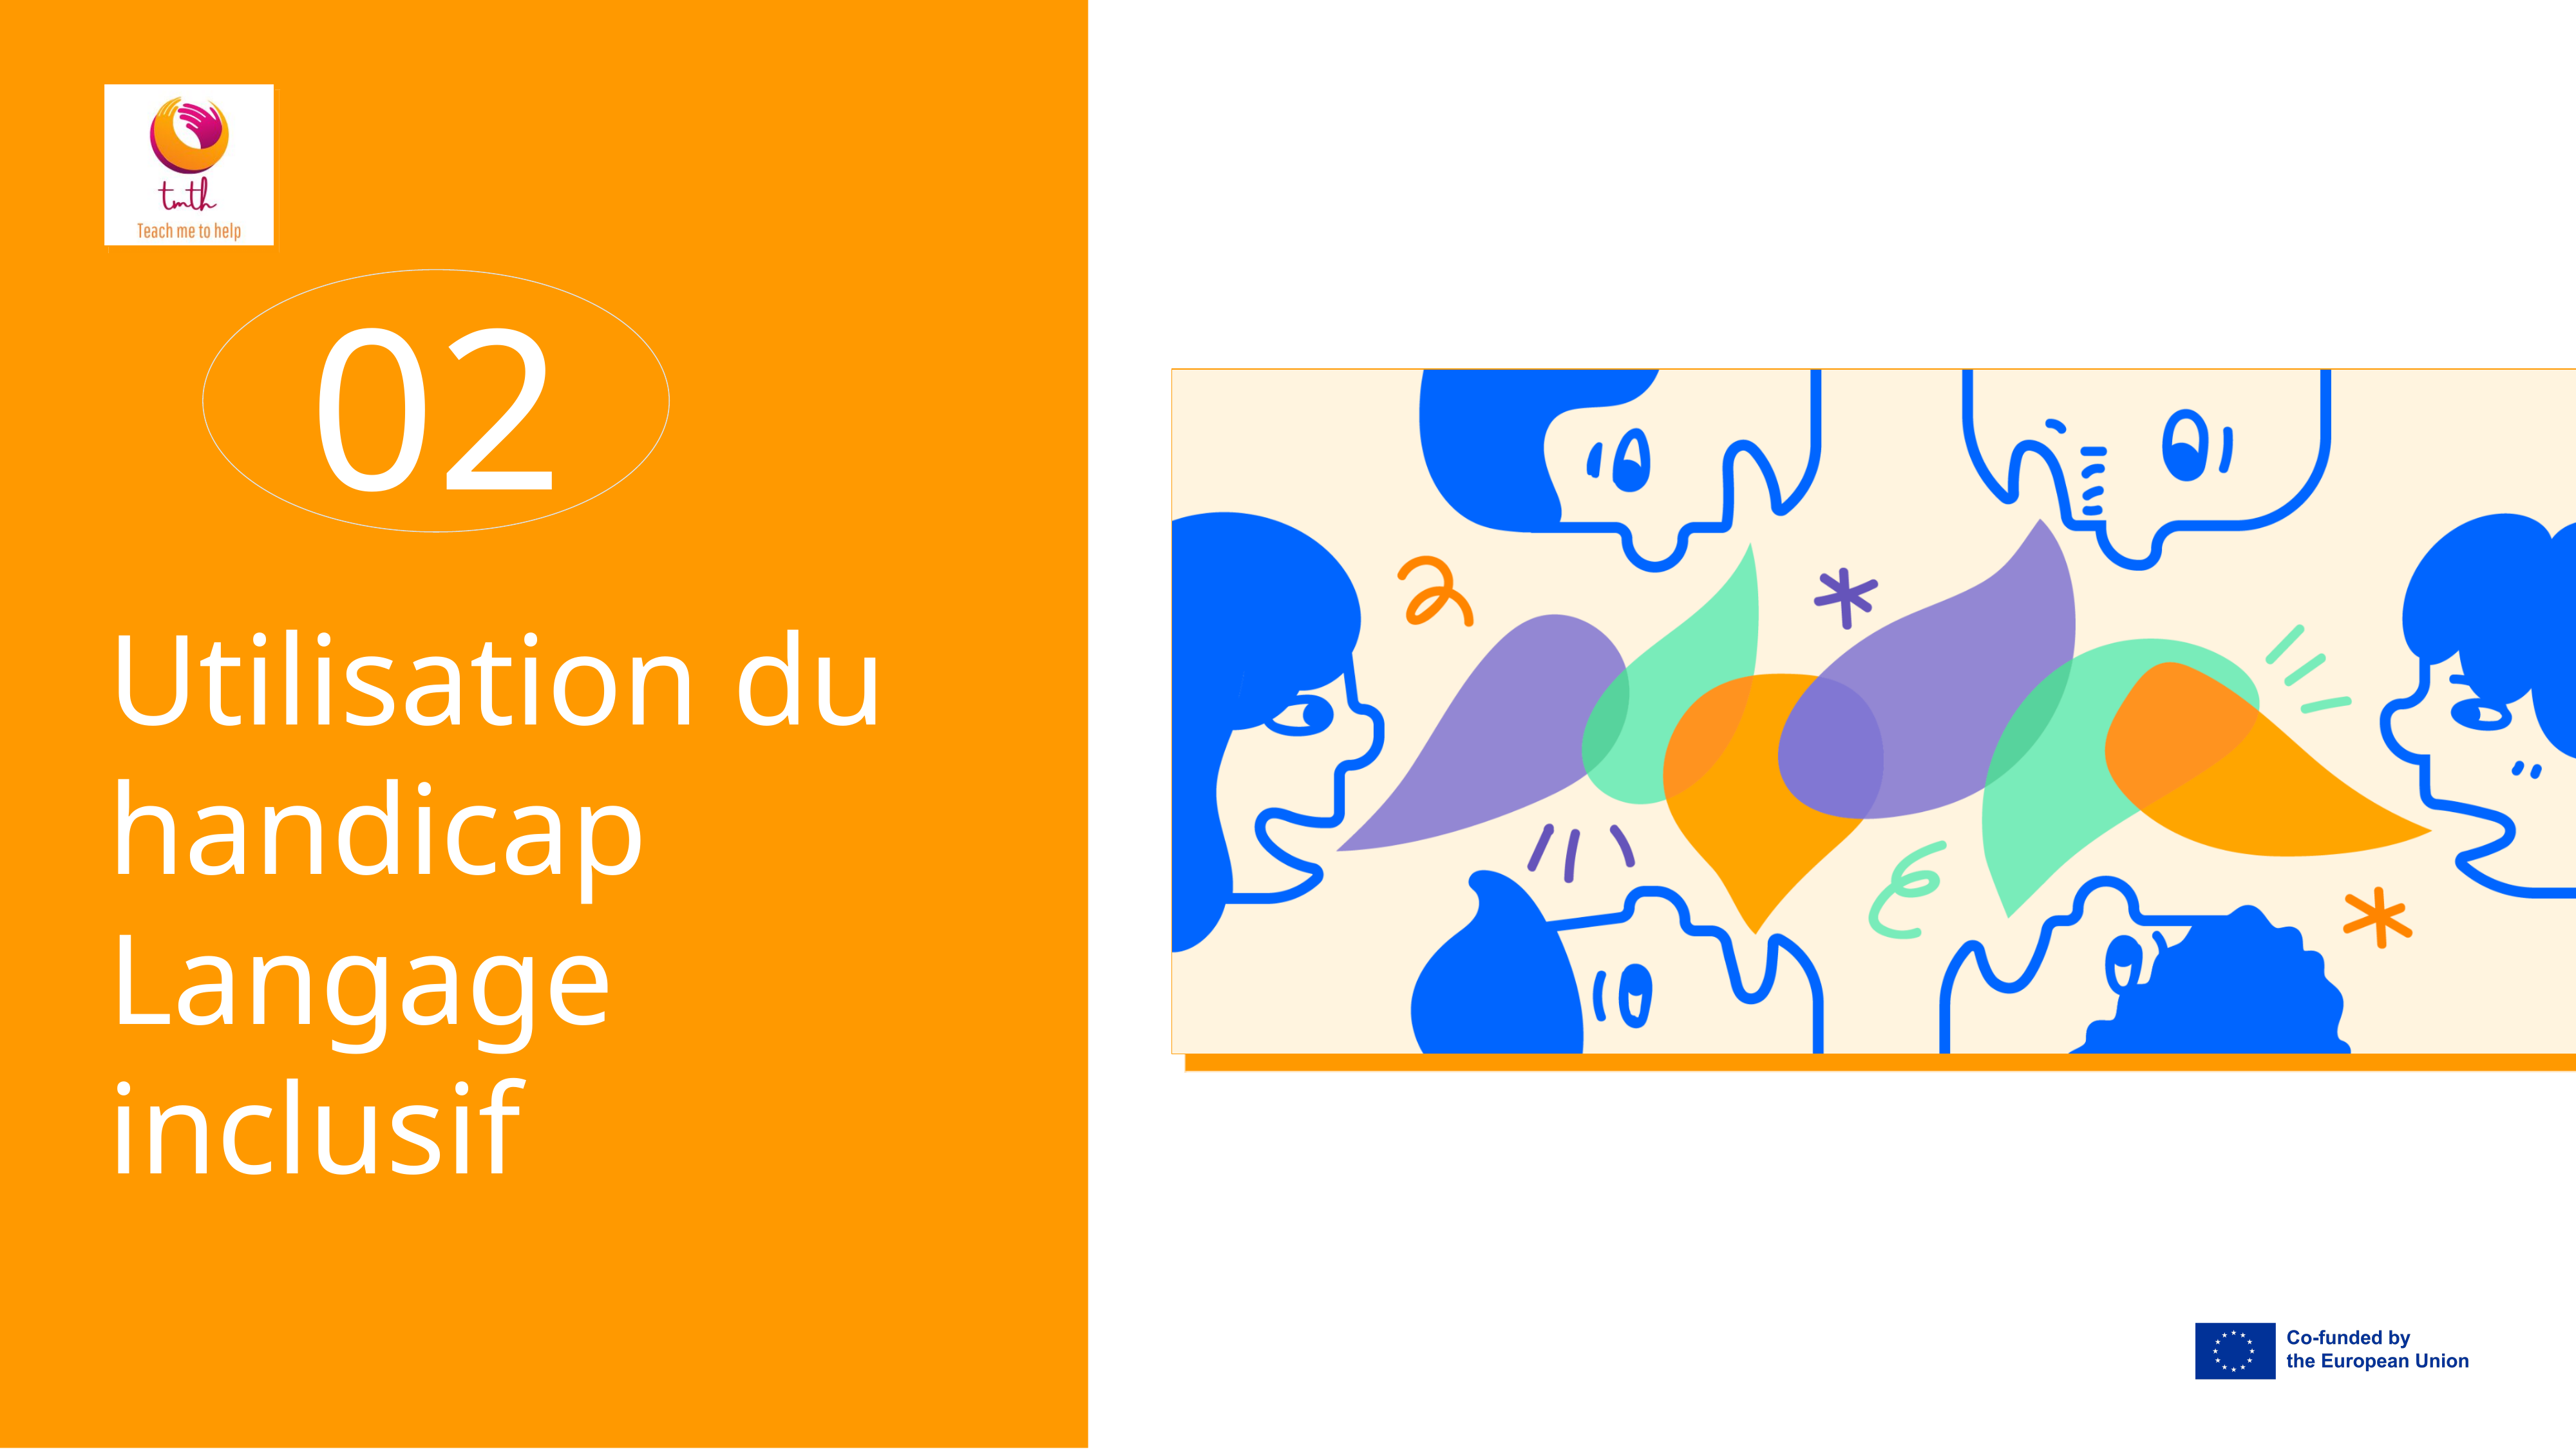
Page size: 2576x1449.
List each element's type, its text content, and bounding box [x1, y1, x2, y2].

picture [1172, 369, 2576, 1054]
text_box [336, 269, 536, 282]
picture [104, 84, 274, 245]
title Utilisation du handicap Langage inclusif [80, 741, 1034, 1057]
text_box [202, 312, 263, 489]
text_box [337, 520, 535, 533]
title 02 [263, 282, 609, 520]
picture [2195, 1318, 2472, 1384]
text_box [609, 312, 670, 489]
